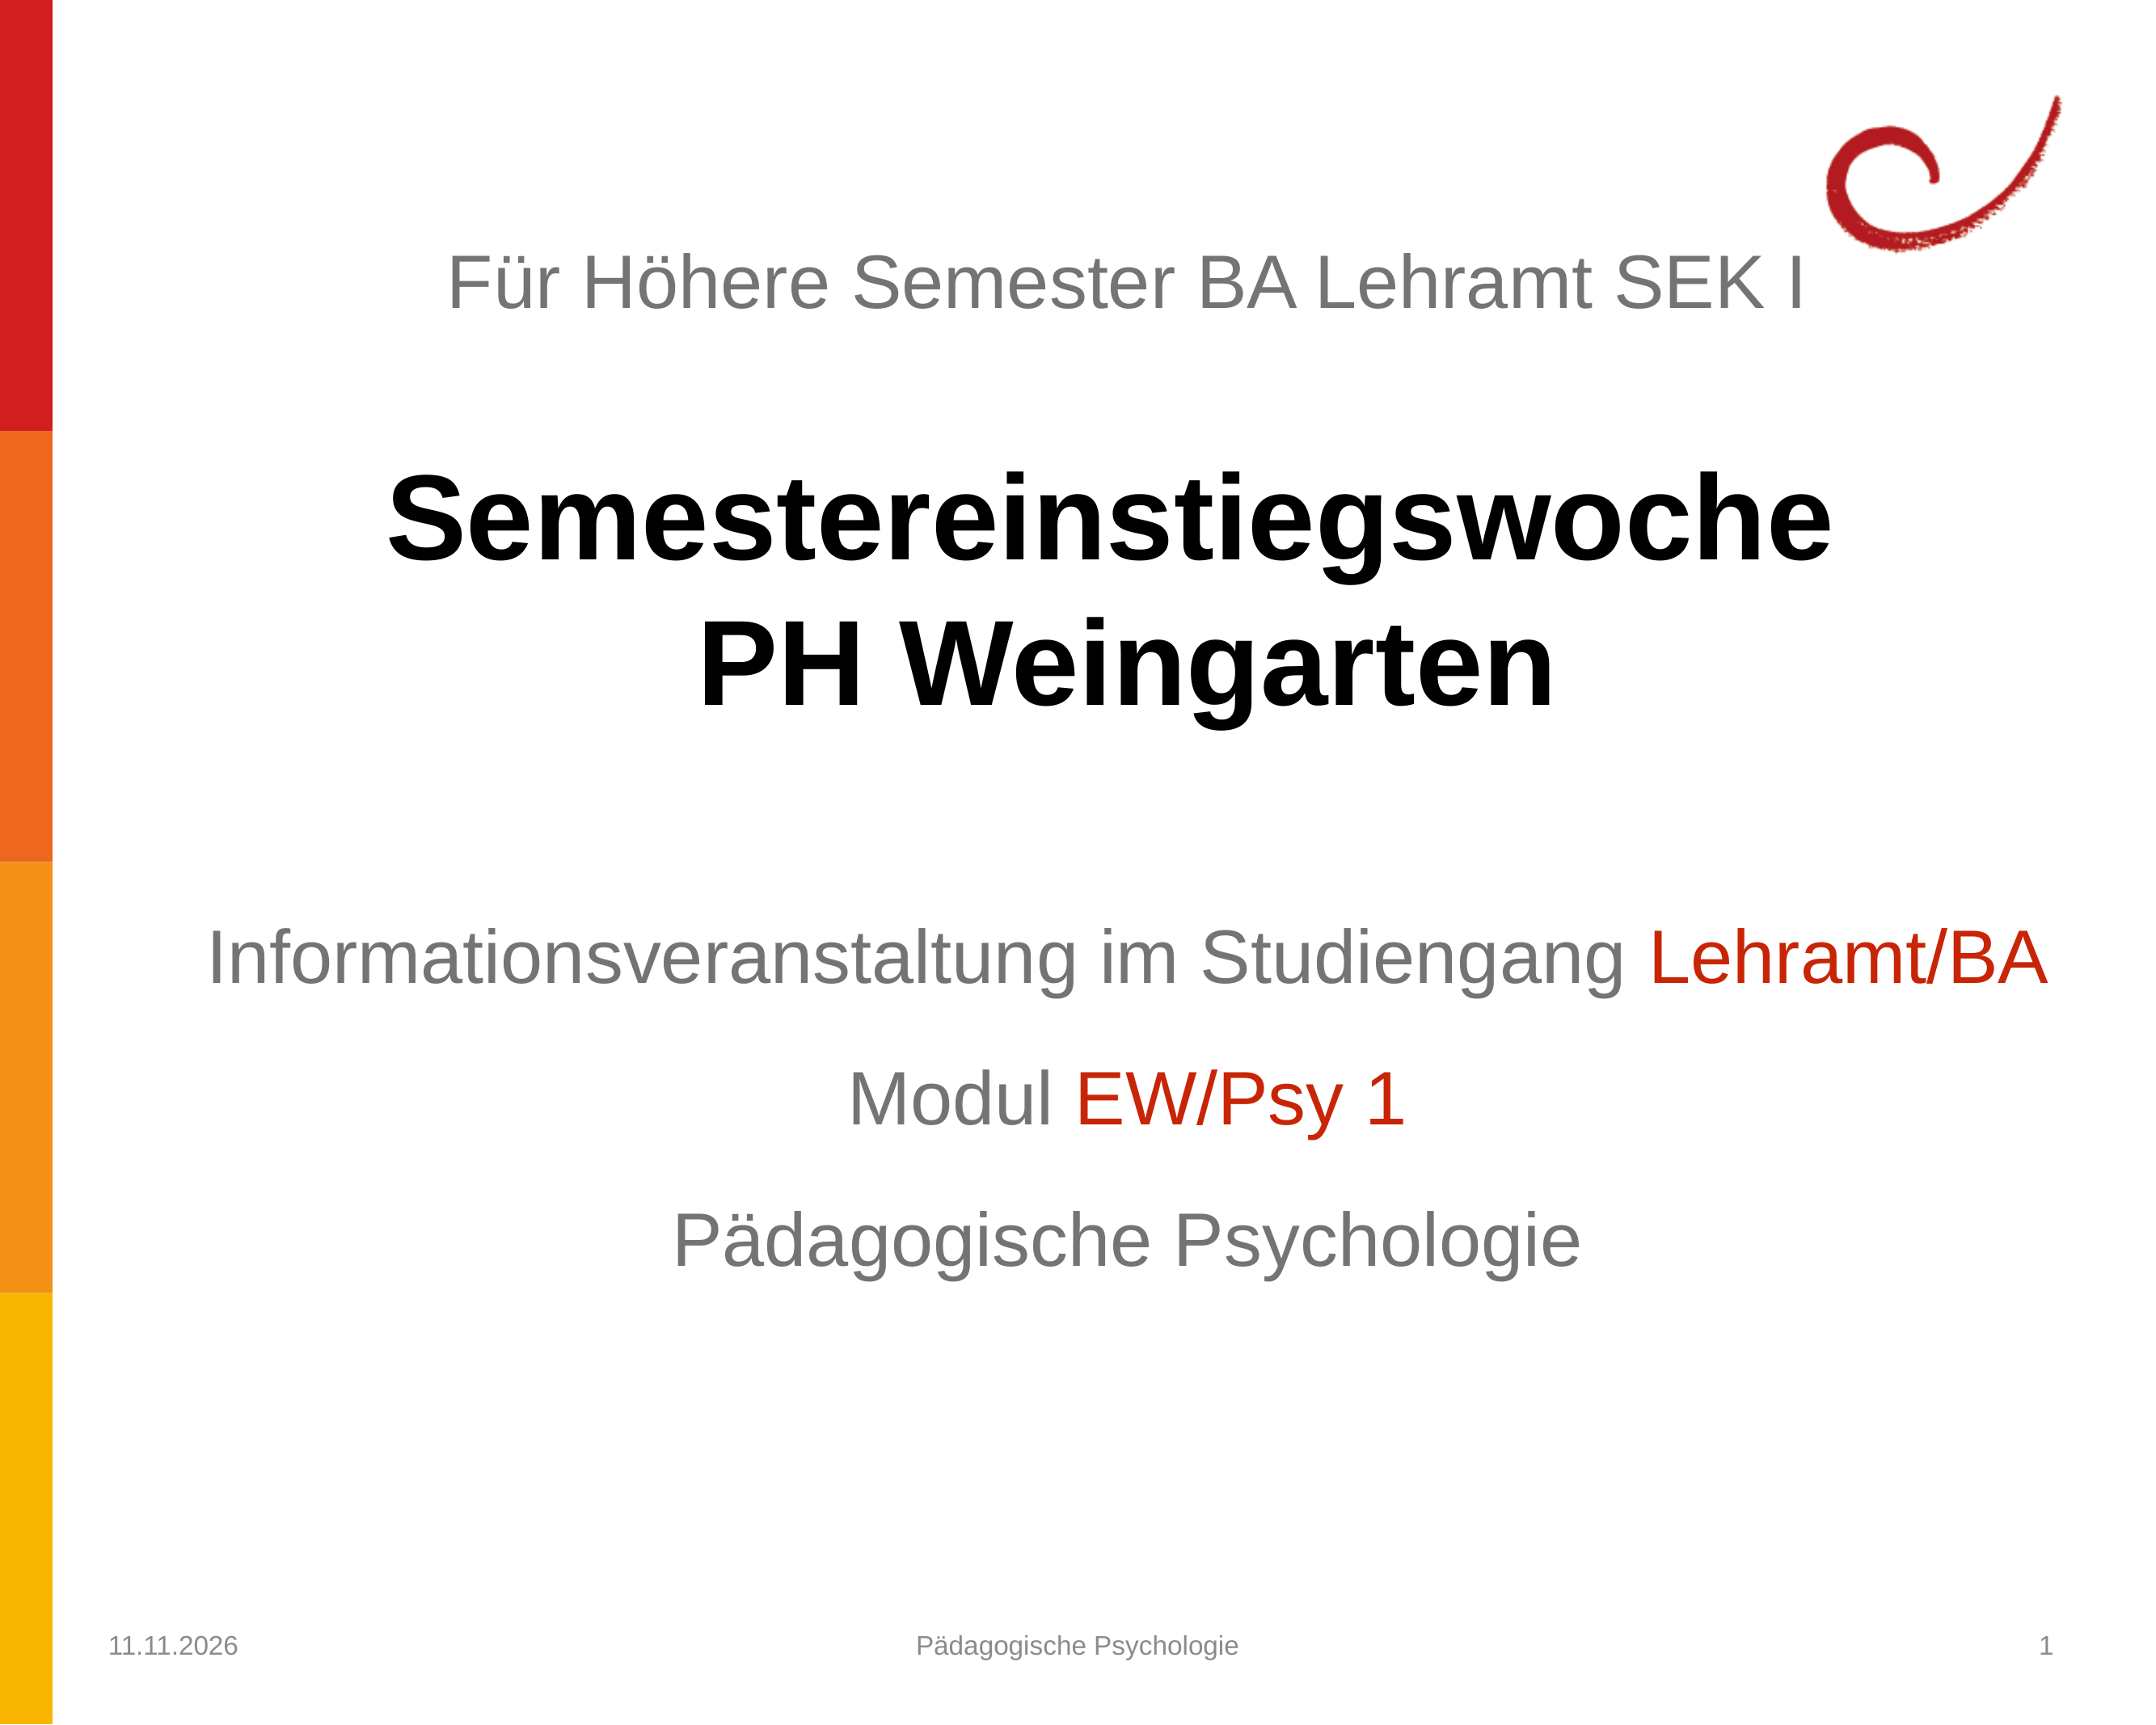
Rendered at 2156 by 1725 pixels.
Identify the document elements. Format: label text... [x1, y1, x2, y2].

list Semestereinstiegswoche PH Weingarten [191, 245, 2064, 737]
list Informationsveranstaltung im Studiengang Lehramt/BA Modul EW/Psy 1 Pädagogische Psychologie [191, 900, 2064, 1338]
footer Pädagogische Psychologie [714, 1598, 1442, 1690]
text_box Für Höhere Semester BA Lehramt SEK I [192, 226, 2064, 365]
slide_number 1 [1522, 1598, 2066, 1690]
picture [1751, 53, 2139, 298]
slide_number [95, 1598, 581, 1690]
